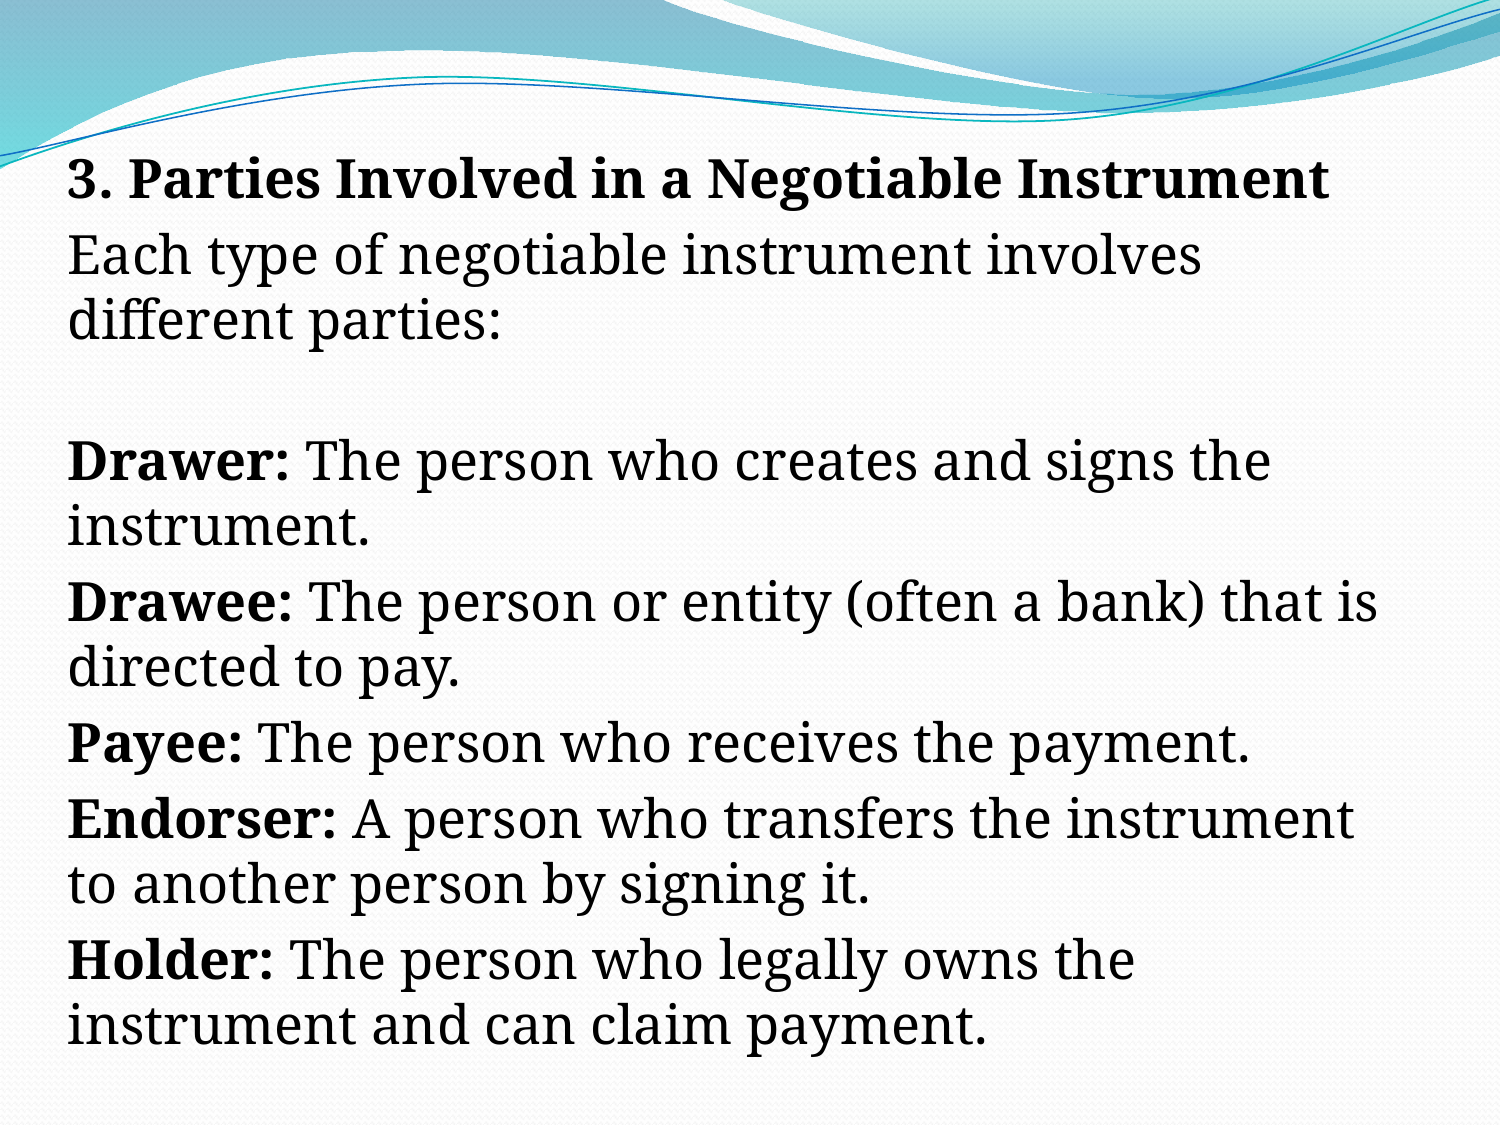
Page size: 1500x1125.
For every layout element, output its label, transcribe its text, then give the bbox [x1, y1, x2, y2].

list 3. Parties Involved in a Negotiable Instrument Each type of negotiable instrument involves different parties: Drawer: The person who creates and signs the instrument. Drawee: The person or entity (often a bank) that is directed to pay. Payee: The person who receives the payment. Endorser: A person who transfers the instrument to another person by signing it. Holder: The person who legally owns the instrument and can claim payment. [53, 137, 1424, 1083]
